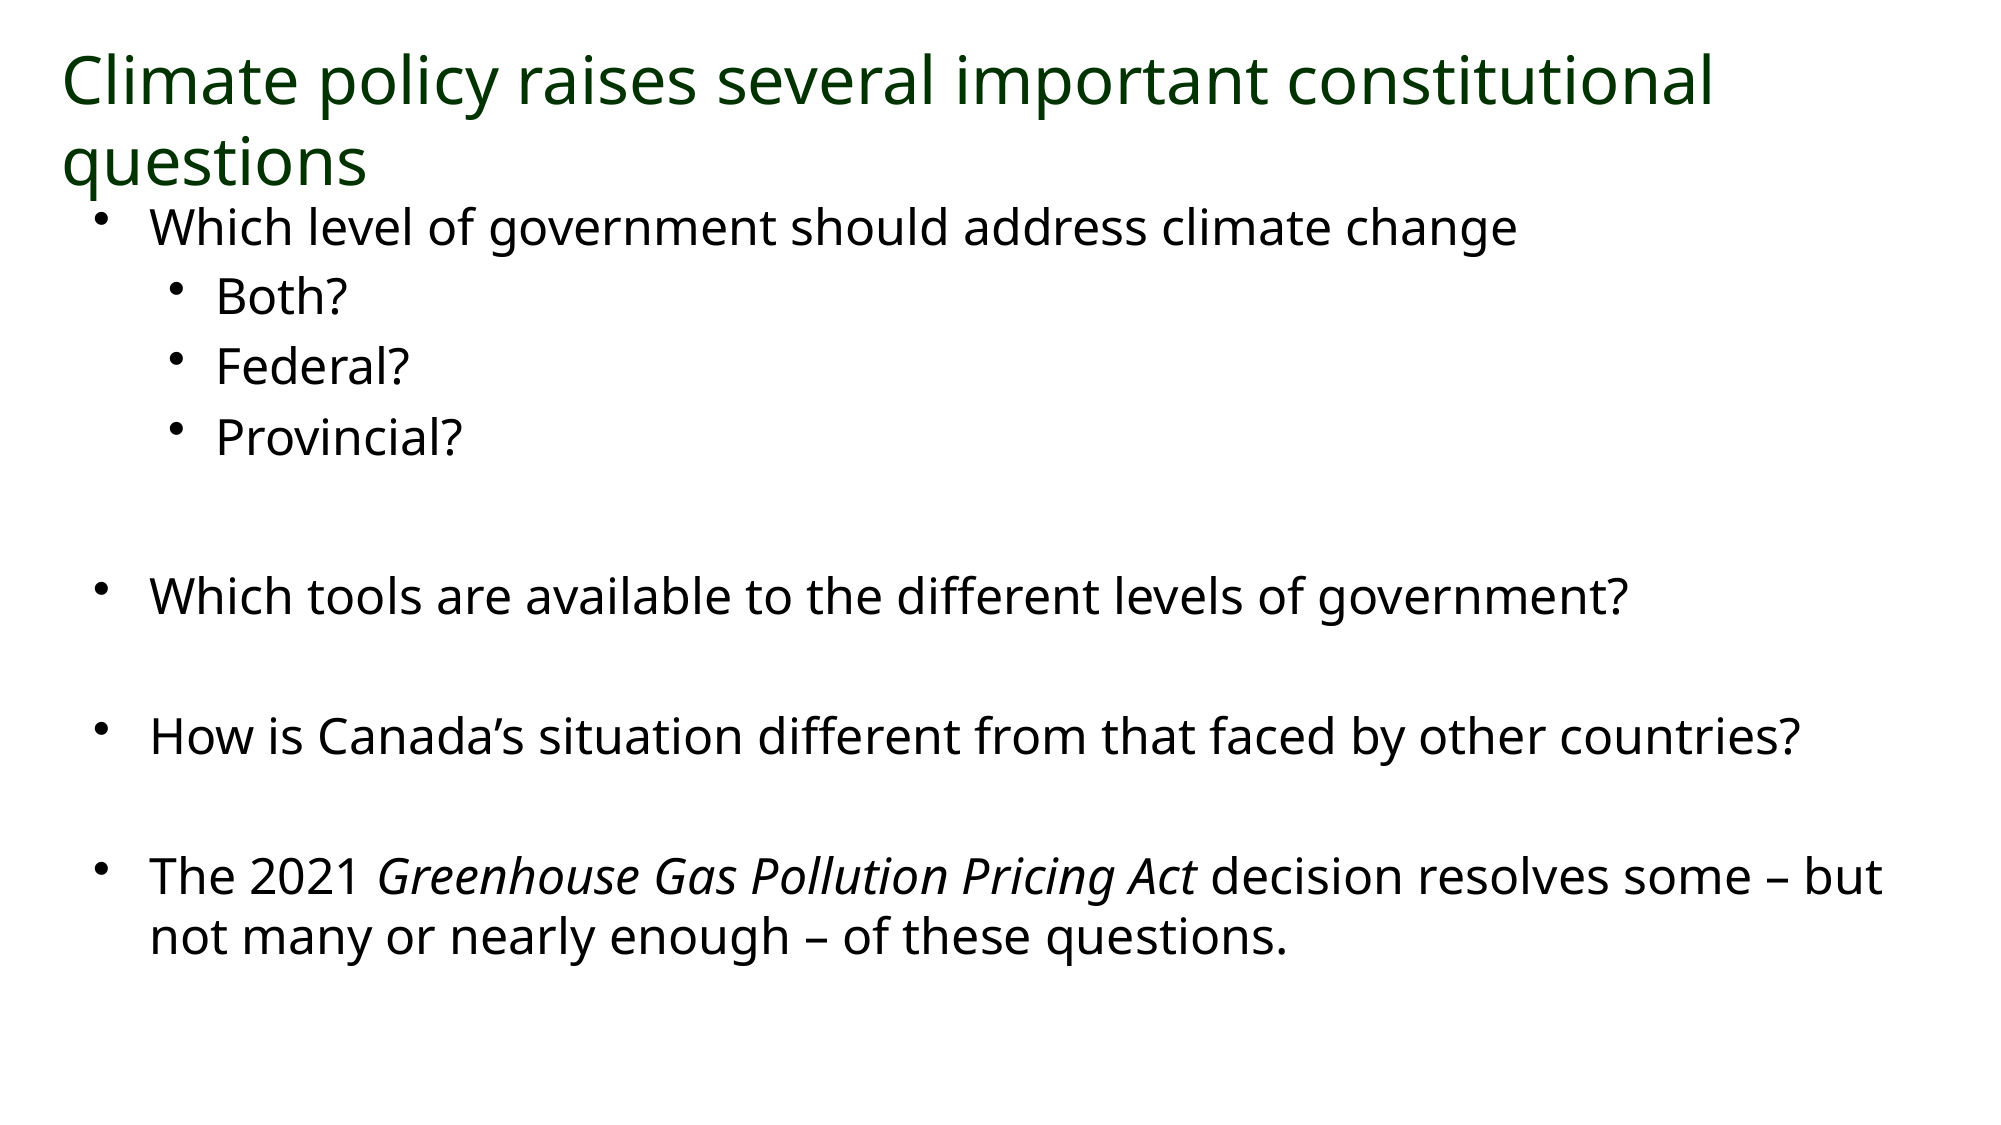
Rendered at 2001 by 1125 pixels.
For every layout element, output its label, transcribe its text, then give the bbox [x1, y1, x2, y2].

list Which level of government should address climate change Both? Federal? Provincial? Which tools are available to the different levels of government? How is Canada’s situation different from that faced by other countries? The 2021 Greenhouse Gas Pollution Pricing Act decision resolves some – but not many or nearly enough – of these questions. [77, 187, 1923, 985]
title Climate policy raises several important constitutional questions [46, 70, 1813, 167]
